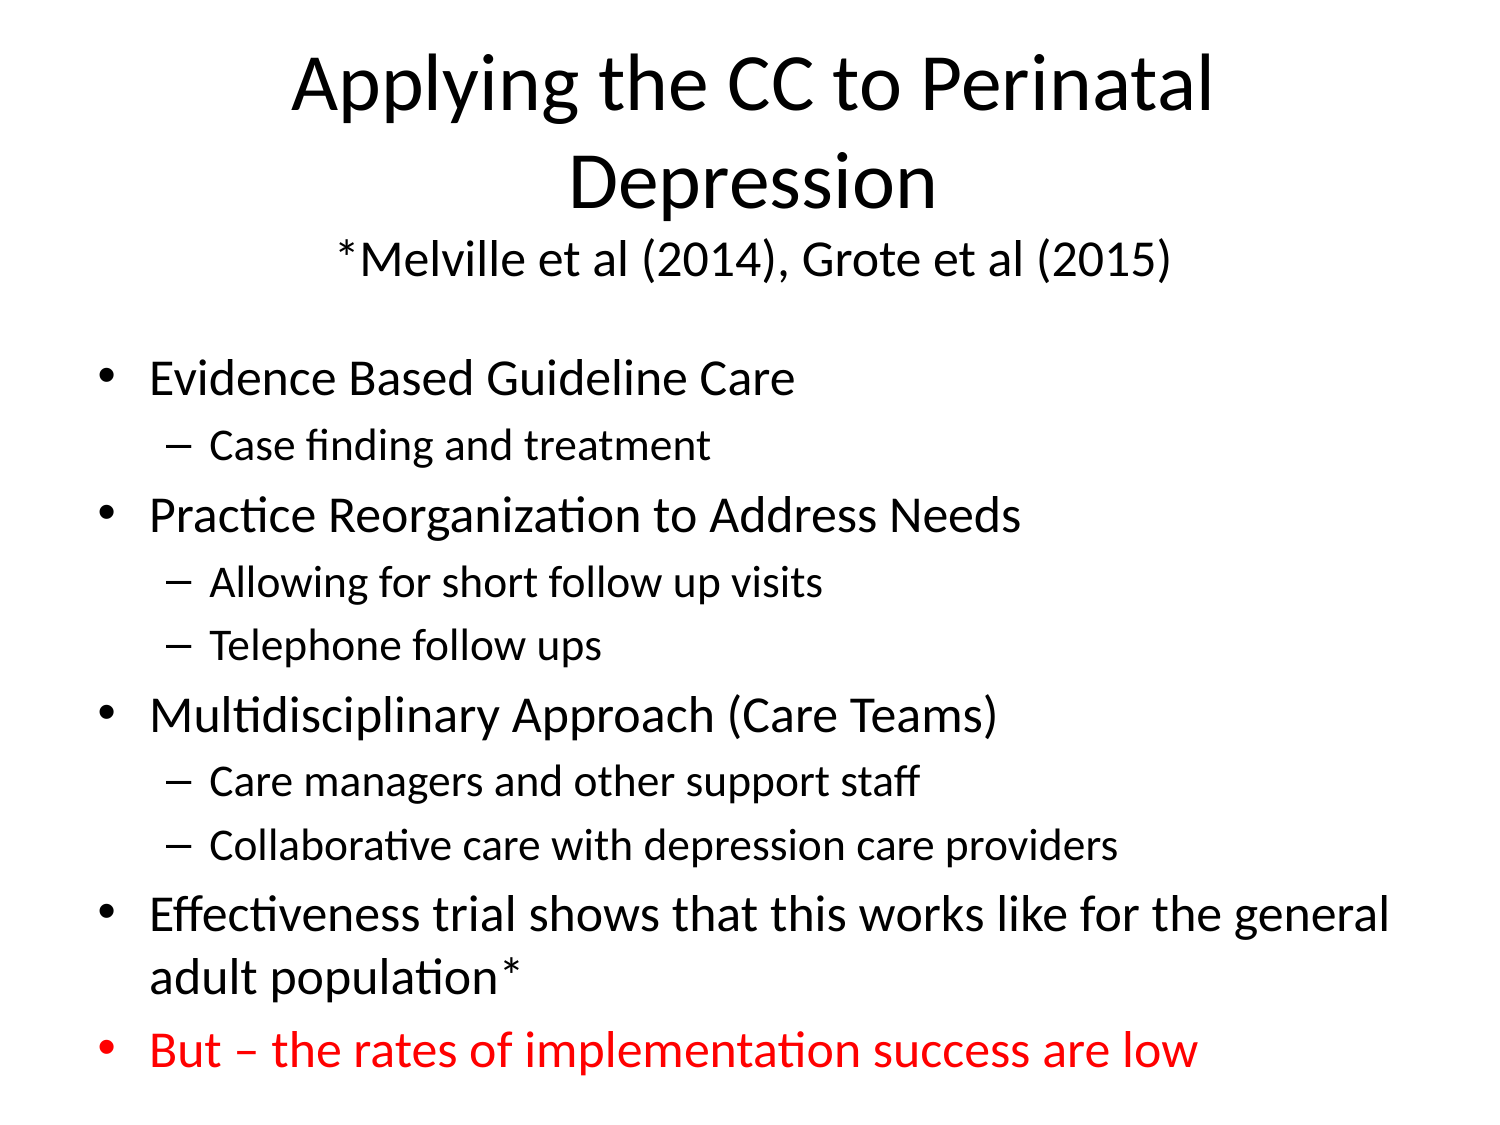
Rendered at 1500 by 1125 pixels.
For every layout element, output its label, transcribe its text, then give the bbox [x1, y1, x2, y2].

list Evidence Based Guideline Care Case finding and treatment Practice Reorganization to Address Needs Allowing for short follow up visits Telephone follow ups Multidisciplinary Approach (Care Teams) Care managers and other support staff Collaborative care with depression care providers Effectiveness trial shows that this works like for the general adult population* But – the rates of implementation success are low [82, 336, 1425, 1087]
title Applying the CC to Perinatal Depression *Melville et al (2014), Grote et al (2015) [82, 20, 1425, 295]
